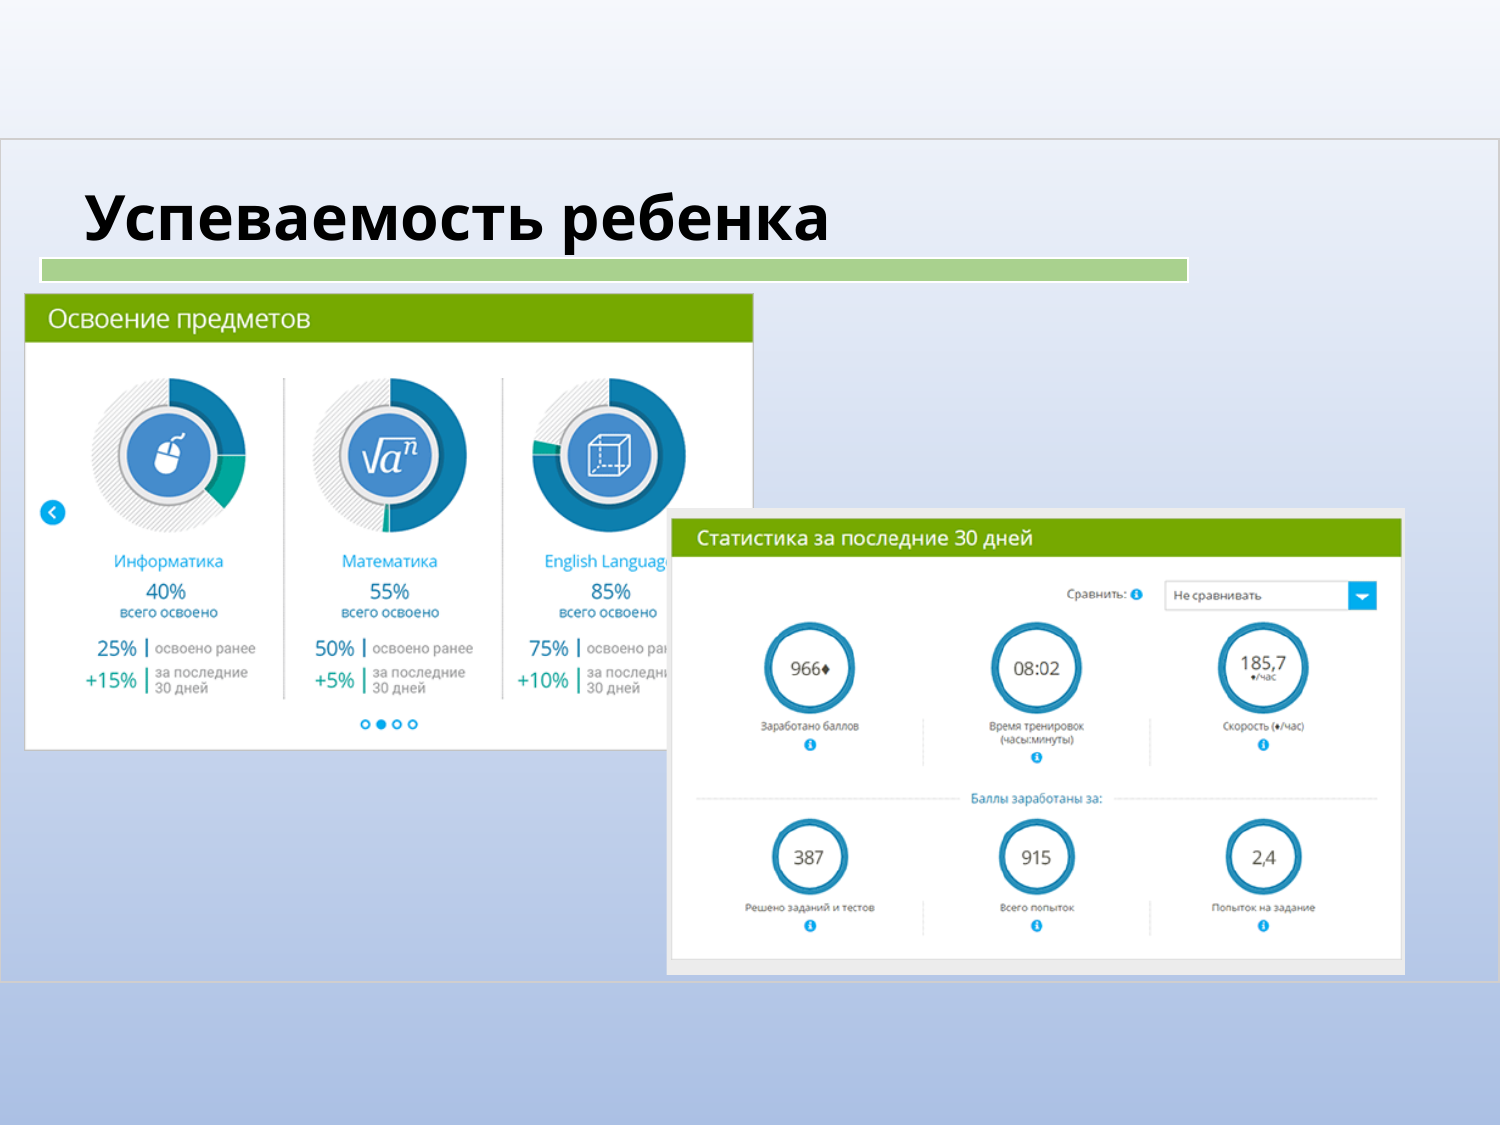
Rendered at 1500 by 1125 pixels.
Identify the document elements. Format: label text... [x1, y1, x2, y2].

picture [24, 293, 1405, 975]
text_box [39, 257, 1189, 283]
title Успеваемость ребенка [69, 182, 1323, 259]
text_box [0, 138, 1500, 983]
